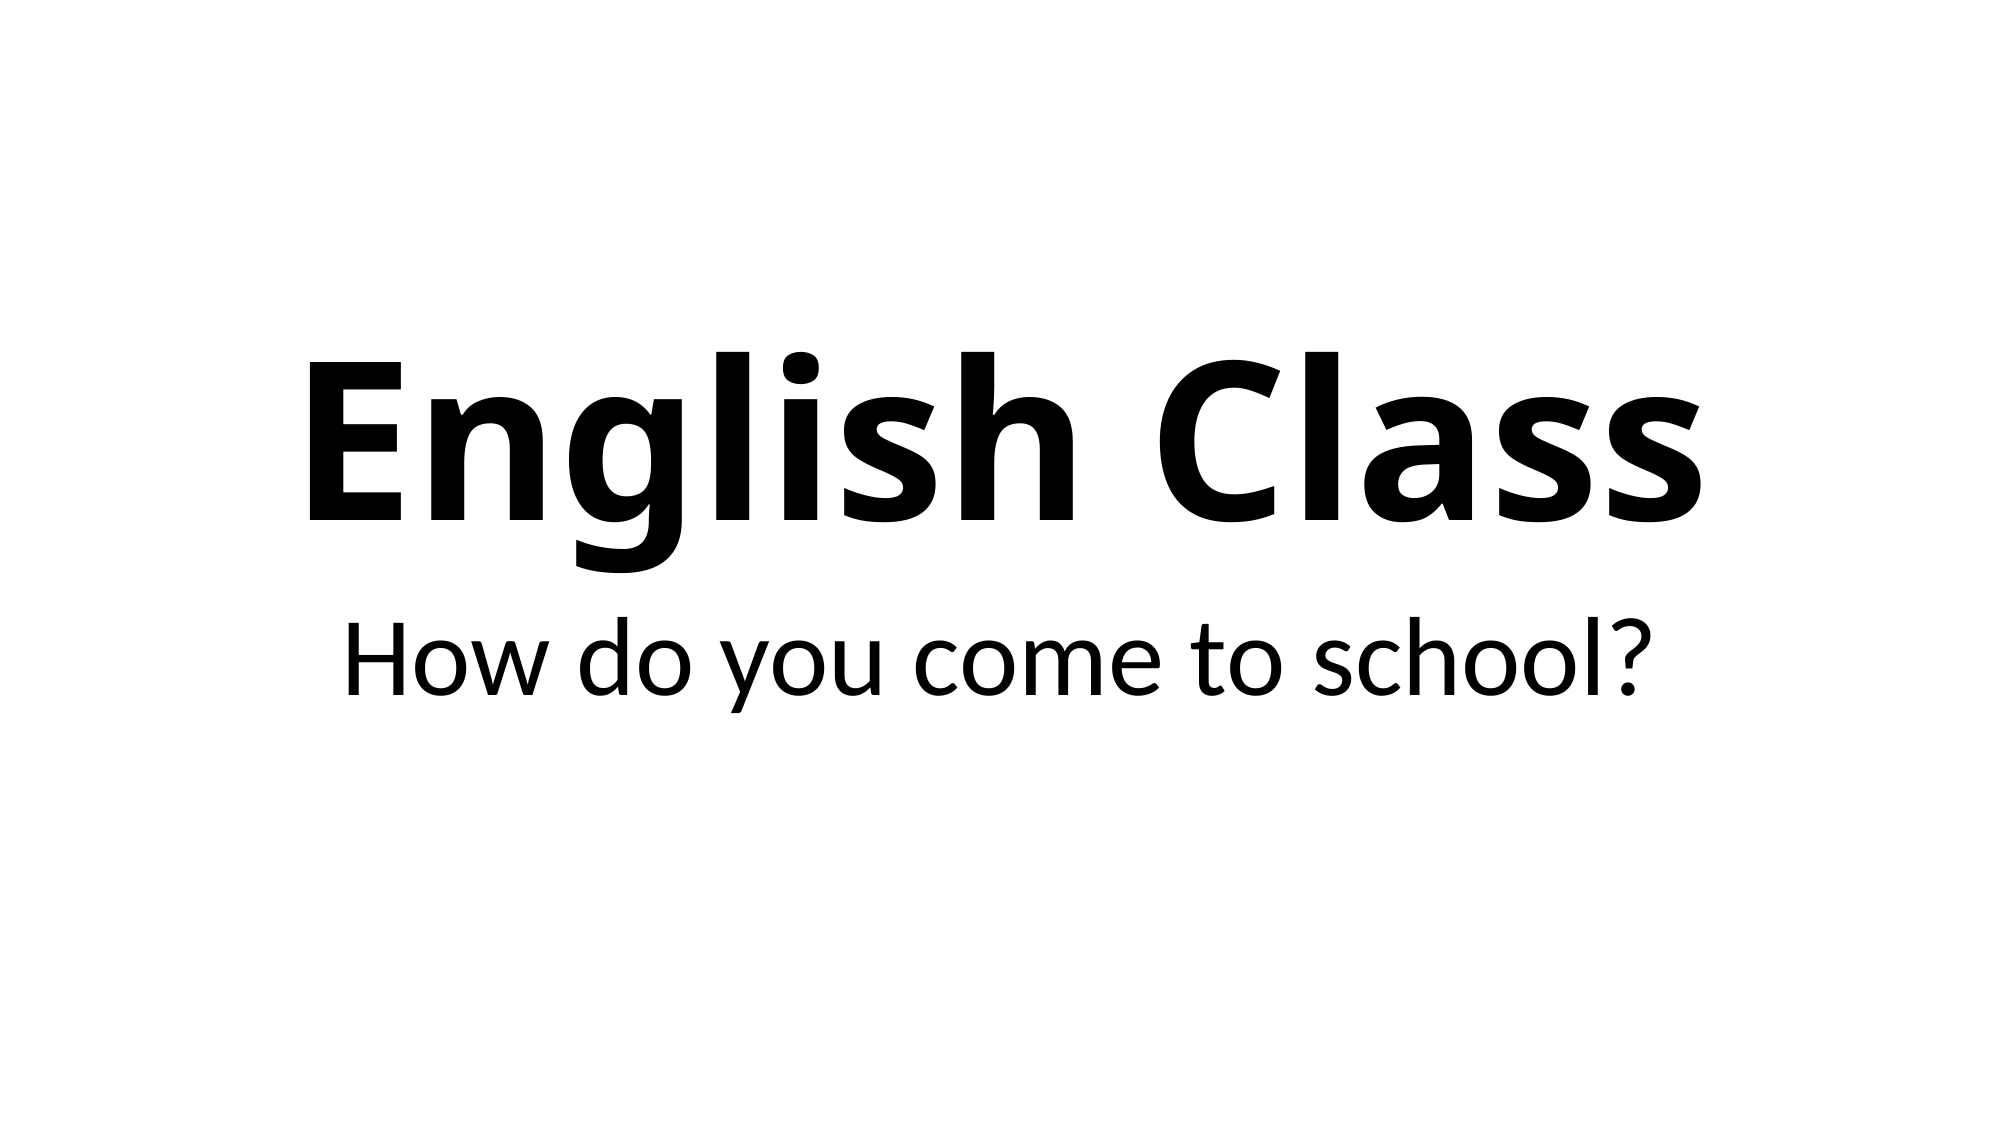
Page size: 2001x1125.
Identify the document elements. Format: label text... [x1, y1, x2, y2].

subtitle How do you come to school? [249, 590, 1750, 863]
title English Class [249, 184, 1750, 576]
